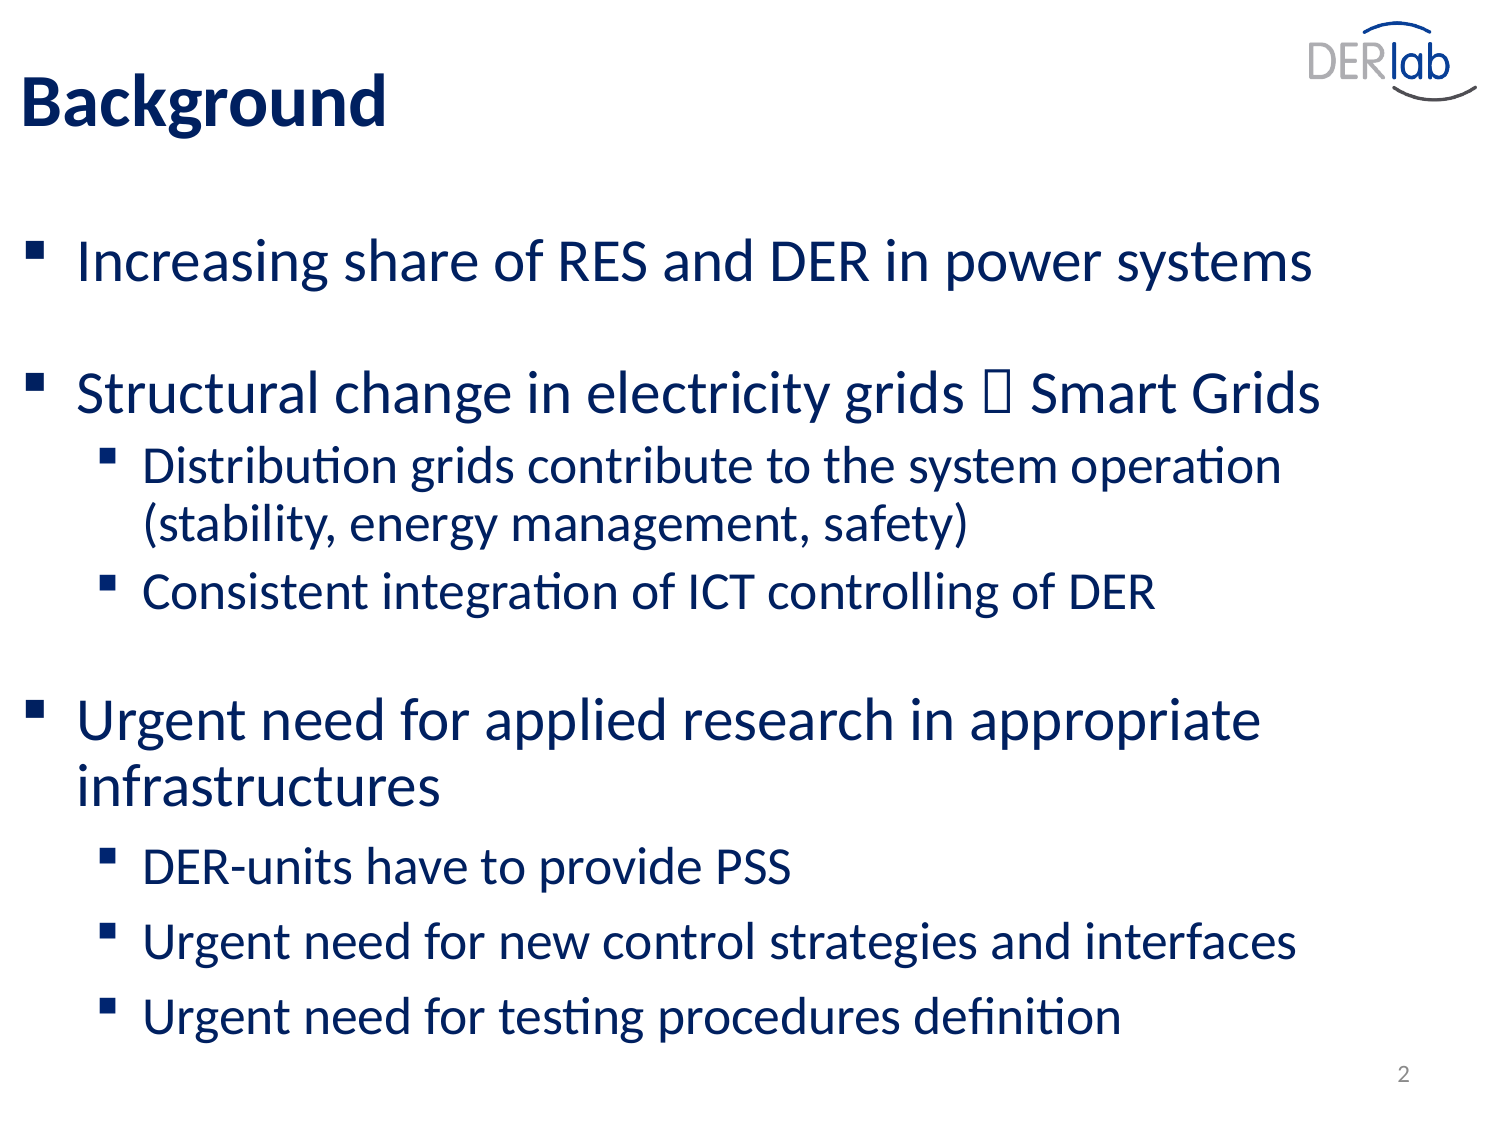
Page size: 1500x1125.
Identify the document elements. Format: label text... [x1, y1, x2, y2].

text_box 2 [1074, 1042, 1425, 1103]
text_box Increasing share of RES and DER in power systems Structural change in electricity grids  Smart Grids Distribution grids contribute to the system operation (stability, energy management, safety) Consistent integration of ICT controlling of DER Urgent need for applied research in appropriate infrastructures DER-units have to provide PSS Urgent need for new control strategies and interfaces Urgent need for testing procedures definition [5, 220, 1424, 1071]
text_box Background [5, 54, 1169, 191]
picture [1305, 21, 1477, 102]
